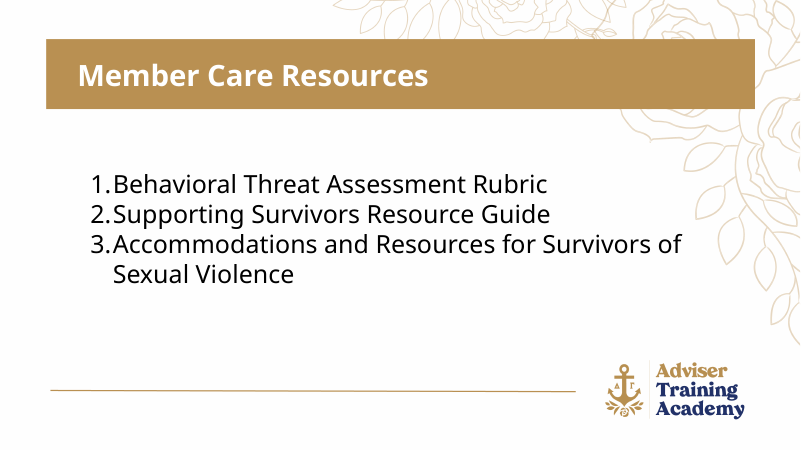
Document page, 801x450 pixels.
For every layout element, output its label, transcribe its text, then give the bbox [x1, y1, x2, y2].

list Member Care Resources [62, 50, 738, 100]
picture [0, 0, 801, 450]
text_box Behavioral Threat Assessment Rubric Supporting Survivors Resource Guide Accommodations and Resources for Survivors of Sexual Violence [75, 161, 725, 296]
